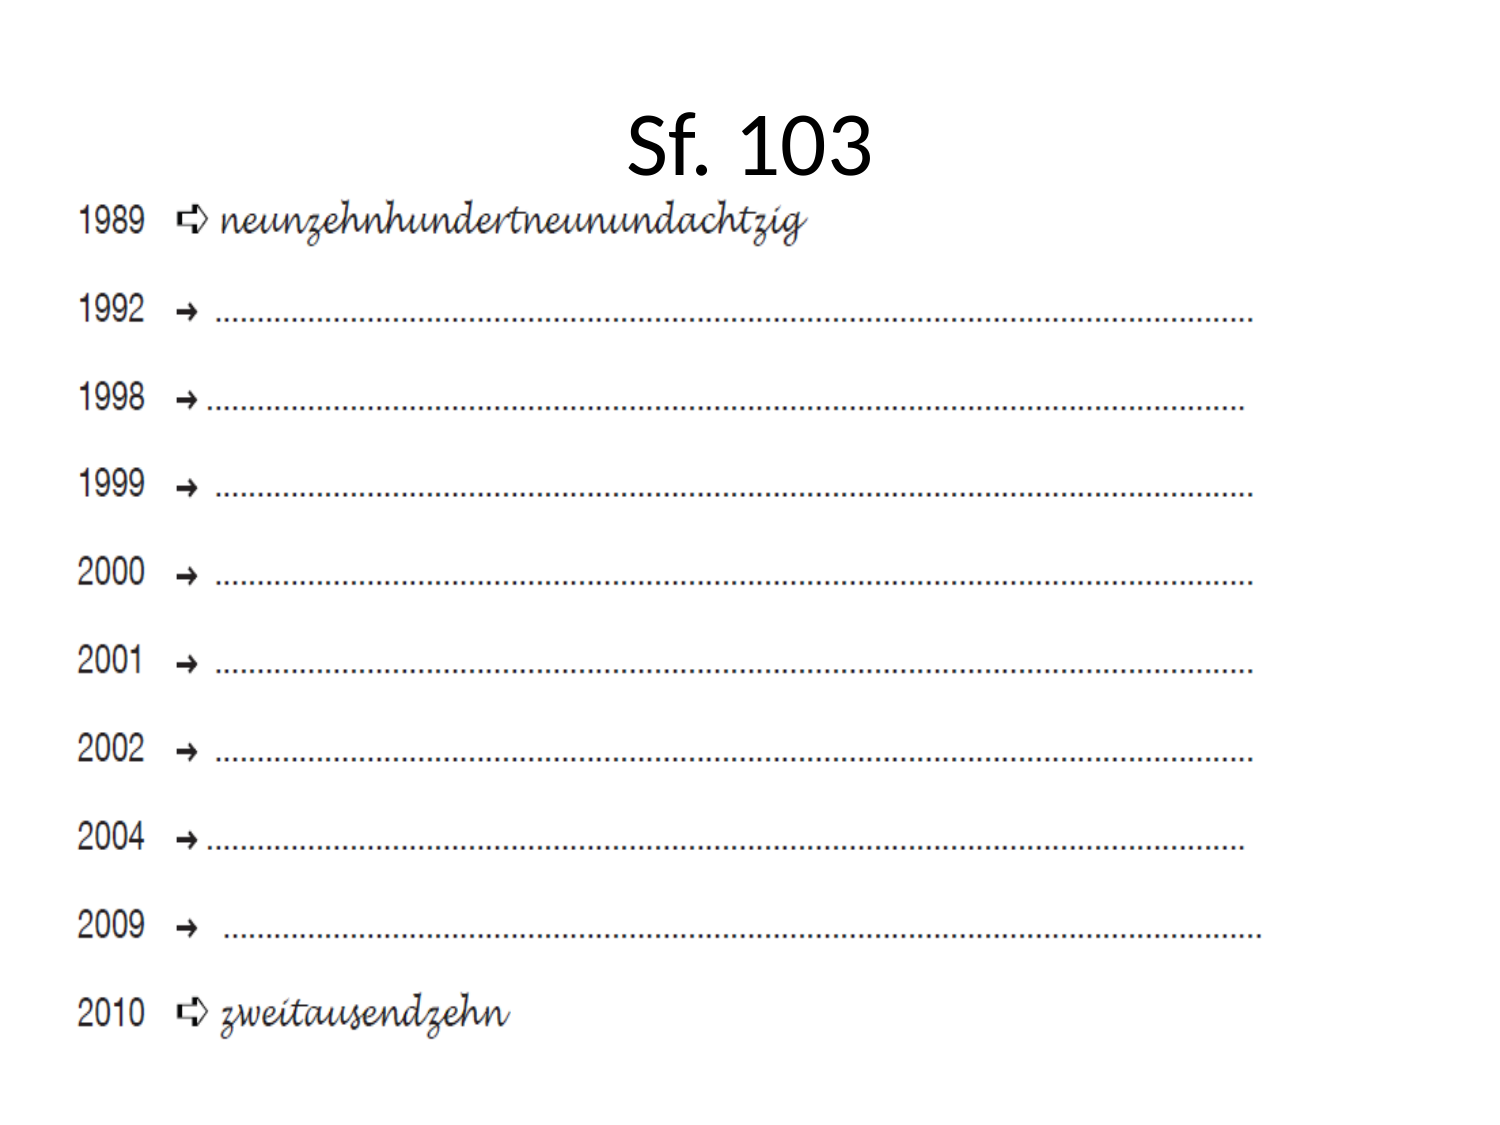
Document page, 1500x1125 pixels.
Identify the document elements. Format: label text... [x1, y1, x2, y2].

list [74, 195, 1426, 1059]
title Sf. 103 [75, 45, 1425, 195]
